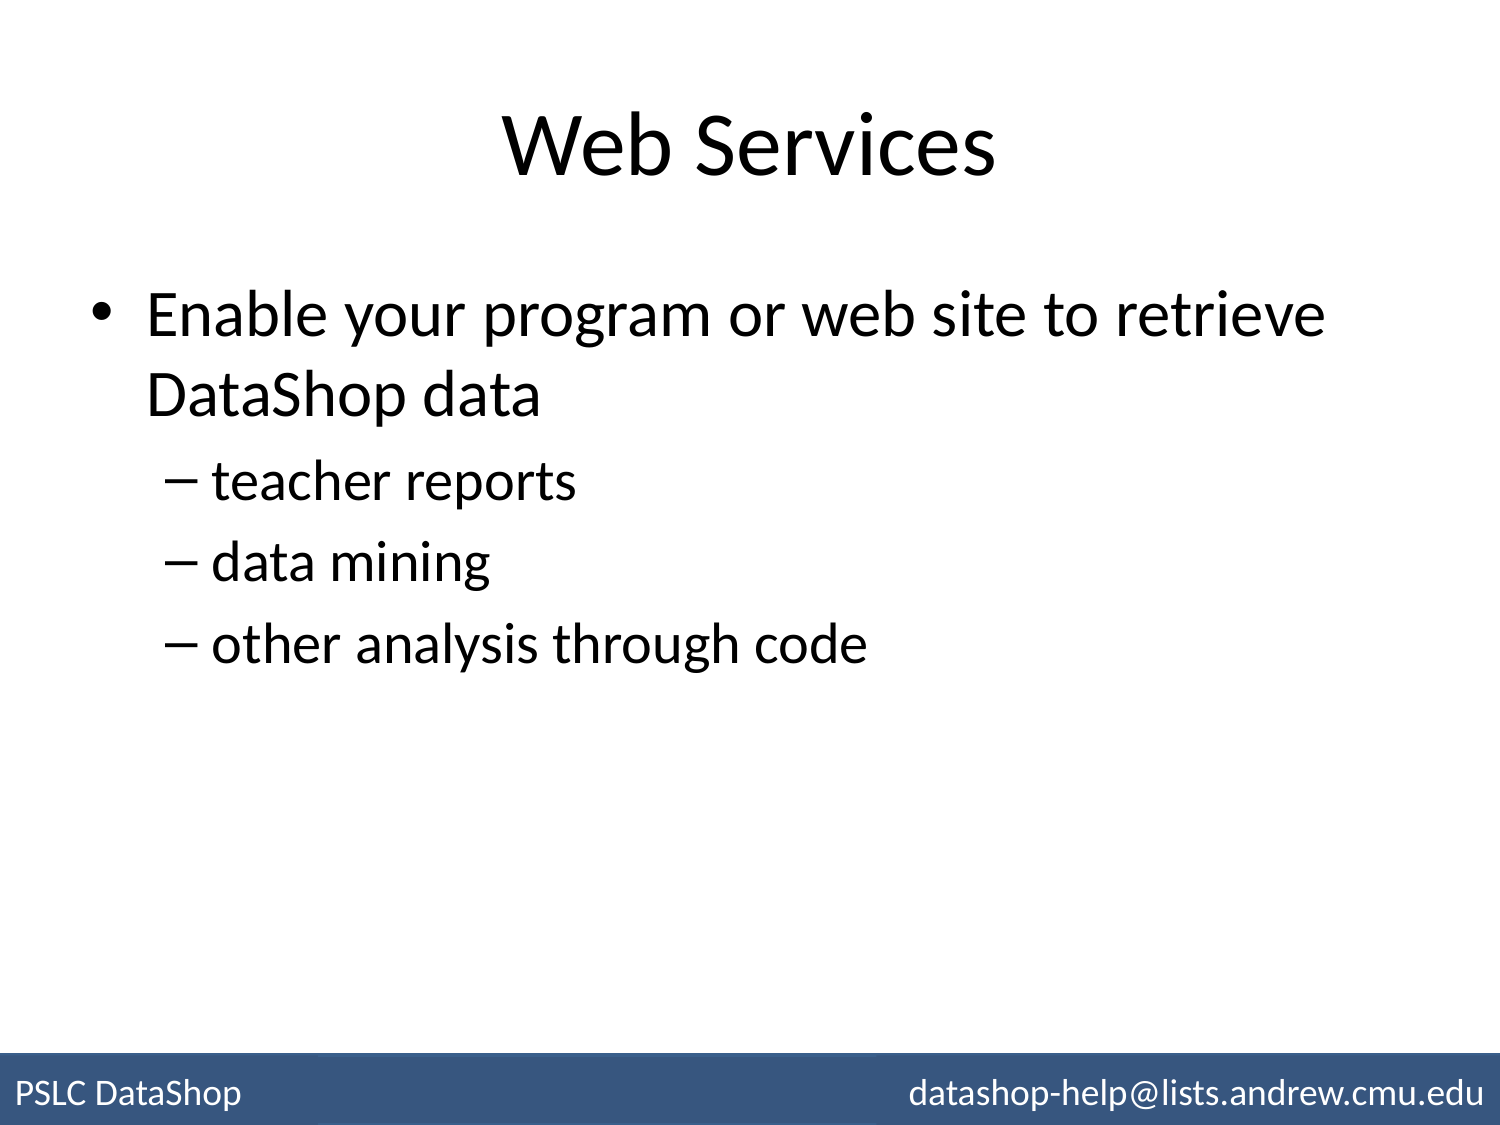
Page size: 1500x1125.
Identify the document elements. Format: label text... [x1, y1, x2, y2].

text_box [0, 1055, 1500, 1125]
list Enable your program or web site to retrieve DataShop data teacher reports data mining other analysis through code [75, 262, 1425, 1005]
title Web Services [75, 45, 1425, 233]
